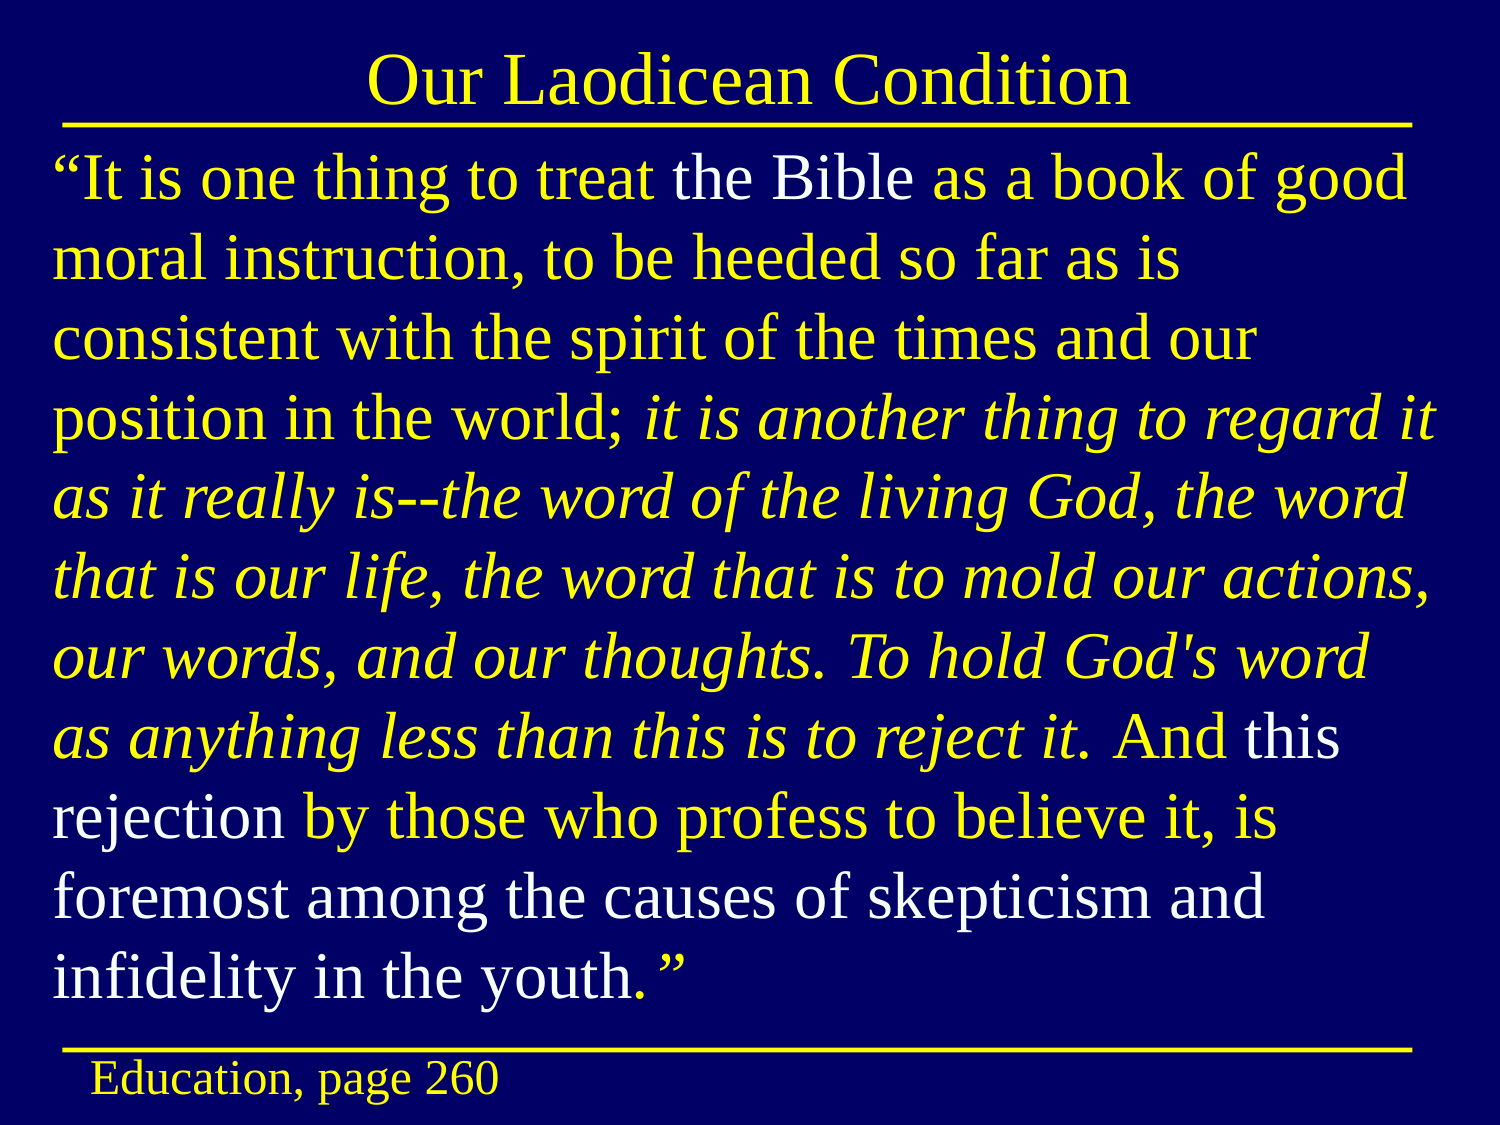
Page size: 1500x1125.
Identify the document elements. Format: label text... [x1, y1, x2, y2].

text_box Education, page 260 [74, 1037, 1050, 1113]
title Our Laodicean Condition [75, 37, 1425, 113]
list “It is one thing to treat the Bible as a book of good moral instruction, to be heeded so far as is consistent with the spirit of the times and our position in the world; it is another thing to regard it as it really is--the word of the living God, the word that is our life, the word that is to mold our actions, our words, and our thoughts. To hold God's word as anything less than this is to reject it. And this rejection by those who profess to believe it, is foremost among the causes of skepticism and infidelity in the youth.” [37, 125, 1463, 1050]
